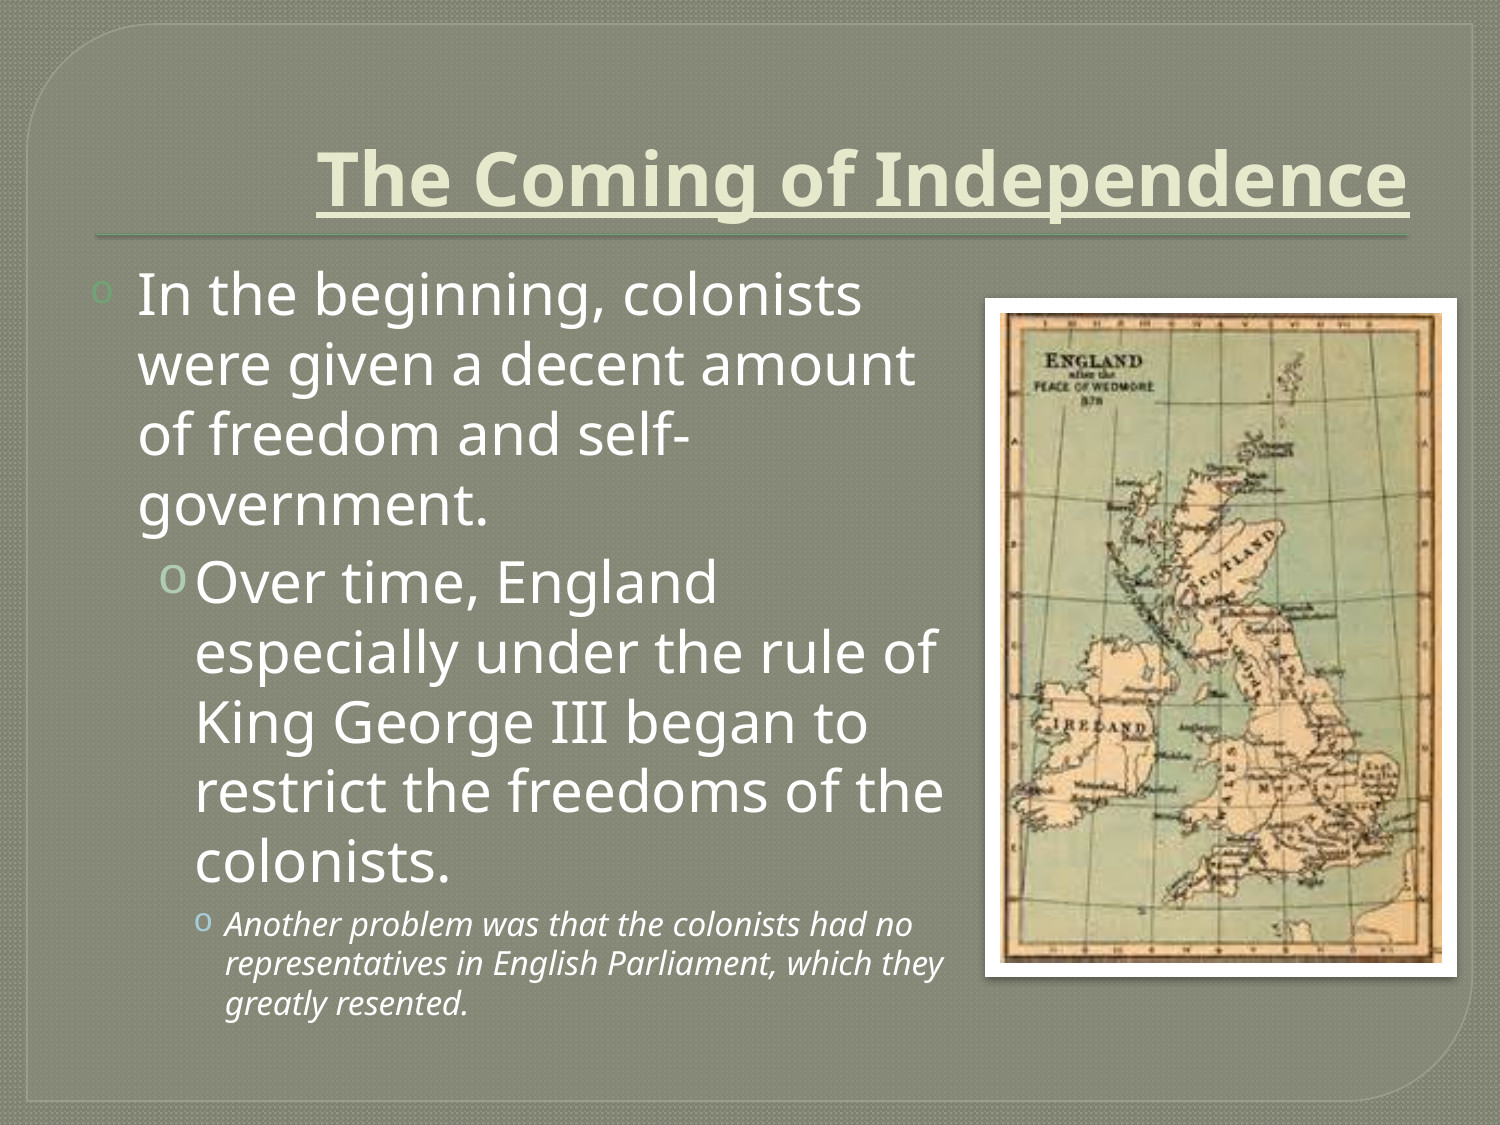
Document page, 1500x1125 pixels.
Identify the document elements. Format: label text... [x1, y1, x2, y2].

list In the beginning, colonists were given a decent amount of freedom and self-government. Over time, England especially under the rule of King George III began to restrict the freedoms of the colonists. Another problem was that the colonists had no representatives in English Parliament, which they greatly resented. [75, 249, 975, 1050]
picture [999, 312, 1443, 963]
title The Coming of Independence [75, 41, 1425, 230]
